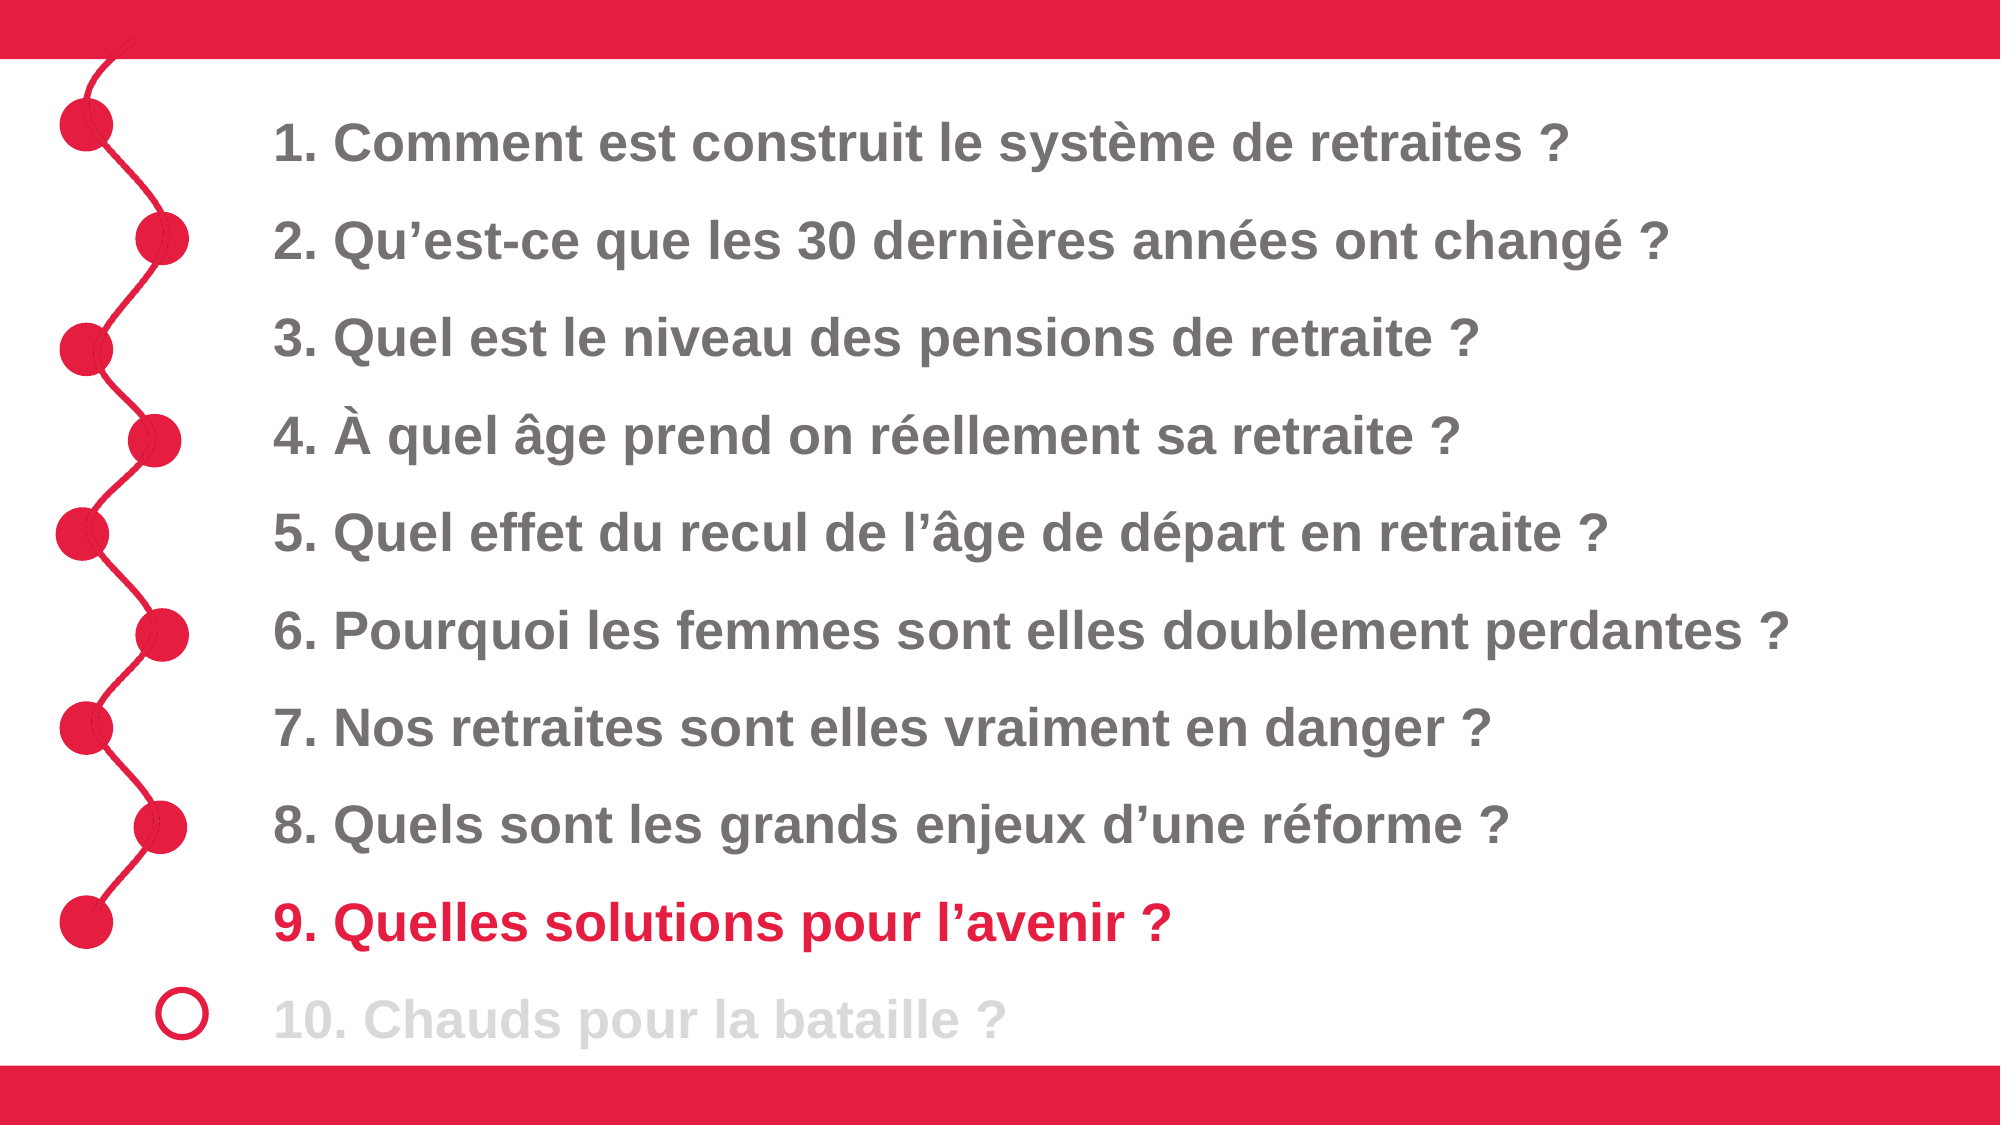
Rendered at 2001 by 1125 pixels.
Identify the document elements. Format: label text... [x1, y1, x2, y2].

text_box [61, 100, 82, 149]
text_box [157, 988, 207, 1039]
title 1. Comment est construit le système de retraites ? 2. Qu’est-ce que les 30 dernières années ont changé ? 3. Quel est le niveau des pensions de retraite ? 4. À quel âge prend on réellement sa retraite ? 5. Quel effet du recul de l’âge de départ en retraite ? 6. Pourquoi les femmes sont elles doublement perdantes ? 7. Nos retraites sont elles vraiment en danger ? 8. Quels sont les grands enjeux d’une réforme ? 9. Quelles solutions pour l’avenir ? 10. Chauds pour la bataille ? [258, 60, 2000, 1065]
text_box [0, 0, 2000, 60]
text_box [61, 703, 82, 753]
text_box [0, 1065, 2000, 1125]
text_box [57, 509, 82, 559]
text_box [61, 897, 111, 947]
picture [82, 35, 225, 911]
text_box [61, 325, 82, 374]
